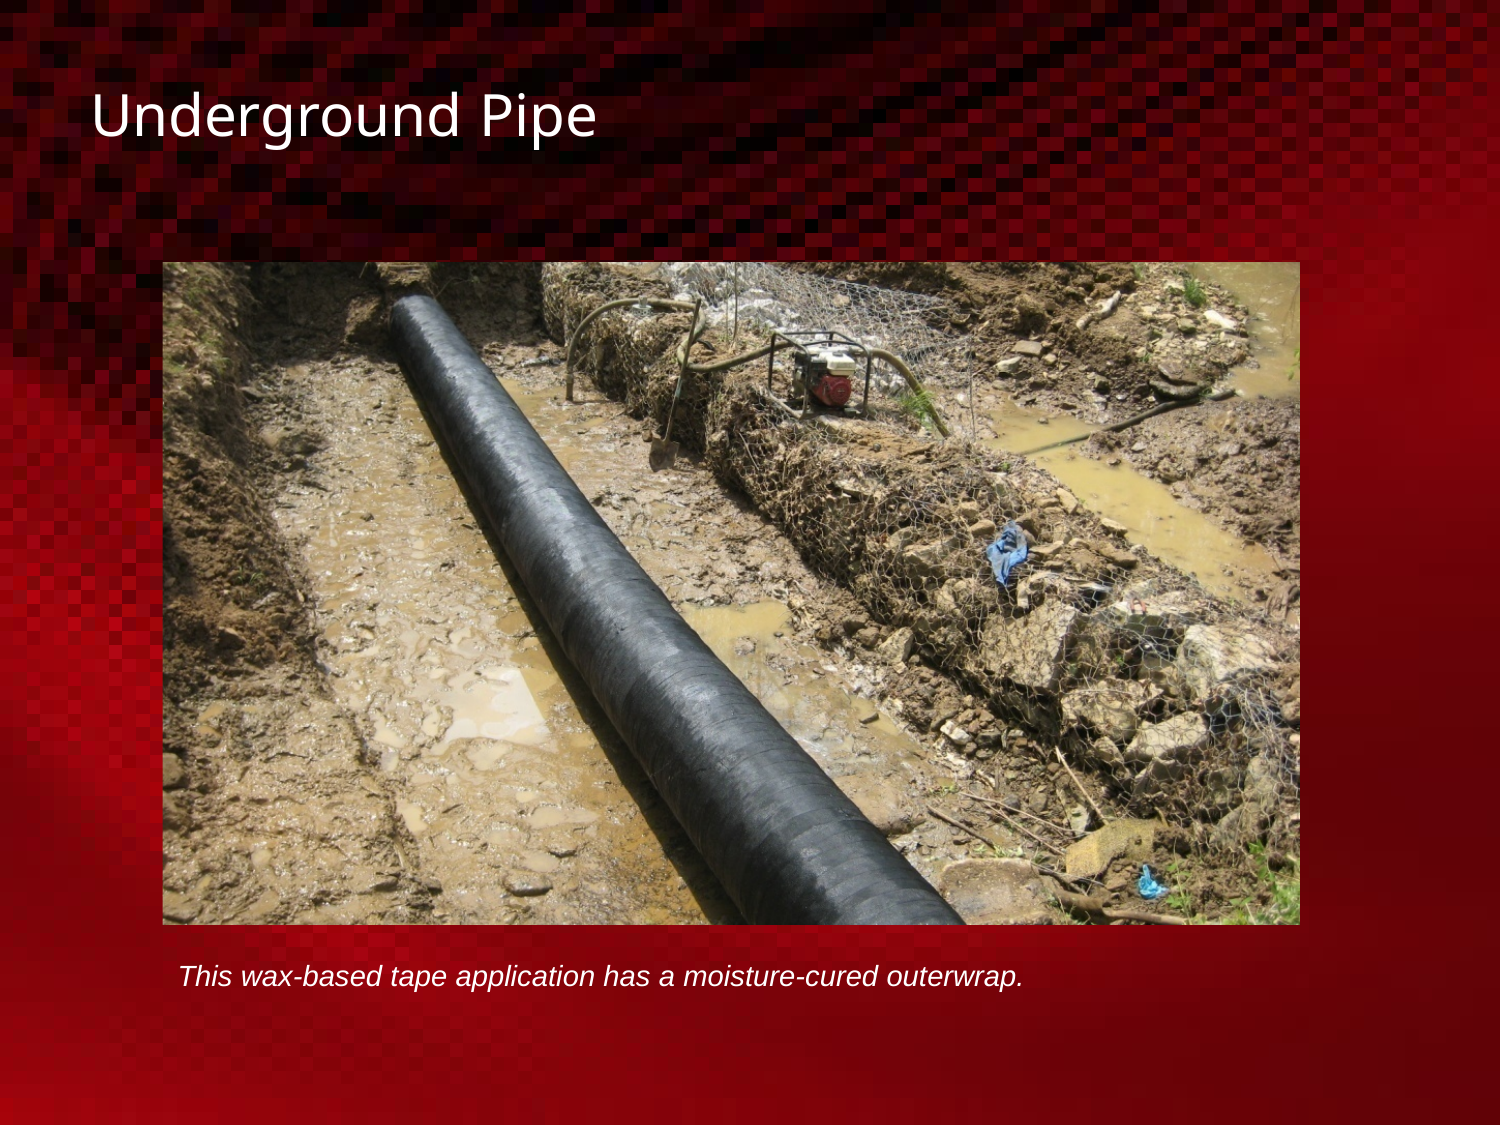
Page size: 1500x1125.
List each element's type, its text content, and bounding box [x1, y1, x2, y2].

list This wax-based tape application has a moisture-cured outerwrap. [162, 949, 1301, 1026]
title Underground Pipe [74, 44, 1426, 176]
picture [162, 262, 1301, 926]
